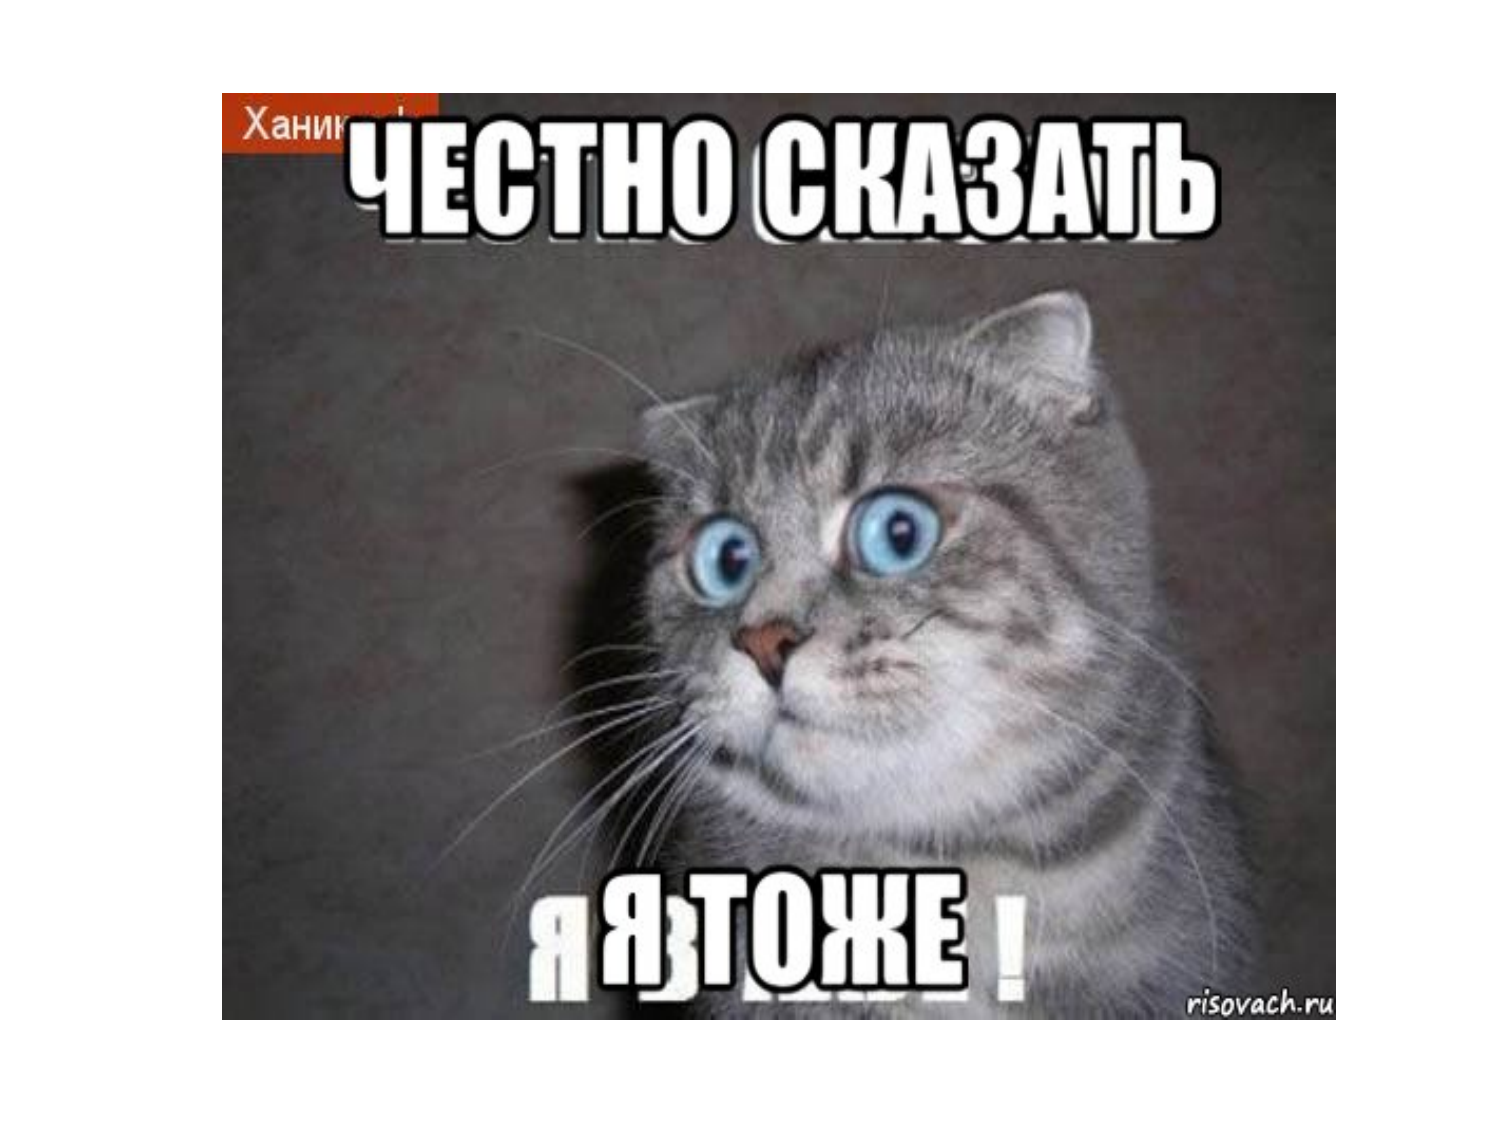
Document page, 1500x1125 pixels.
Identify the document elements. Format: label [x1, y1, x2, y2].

list [222, 93, 1337, 1020]
